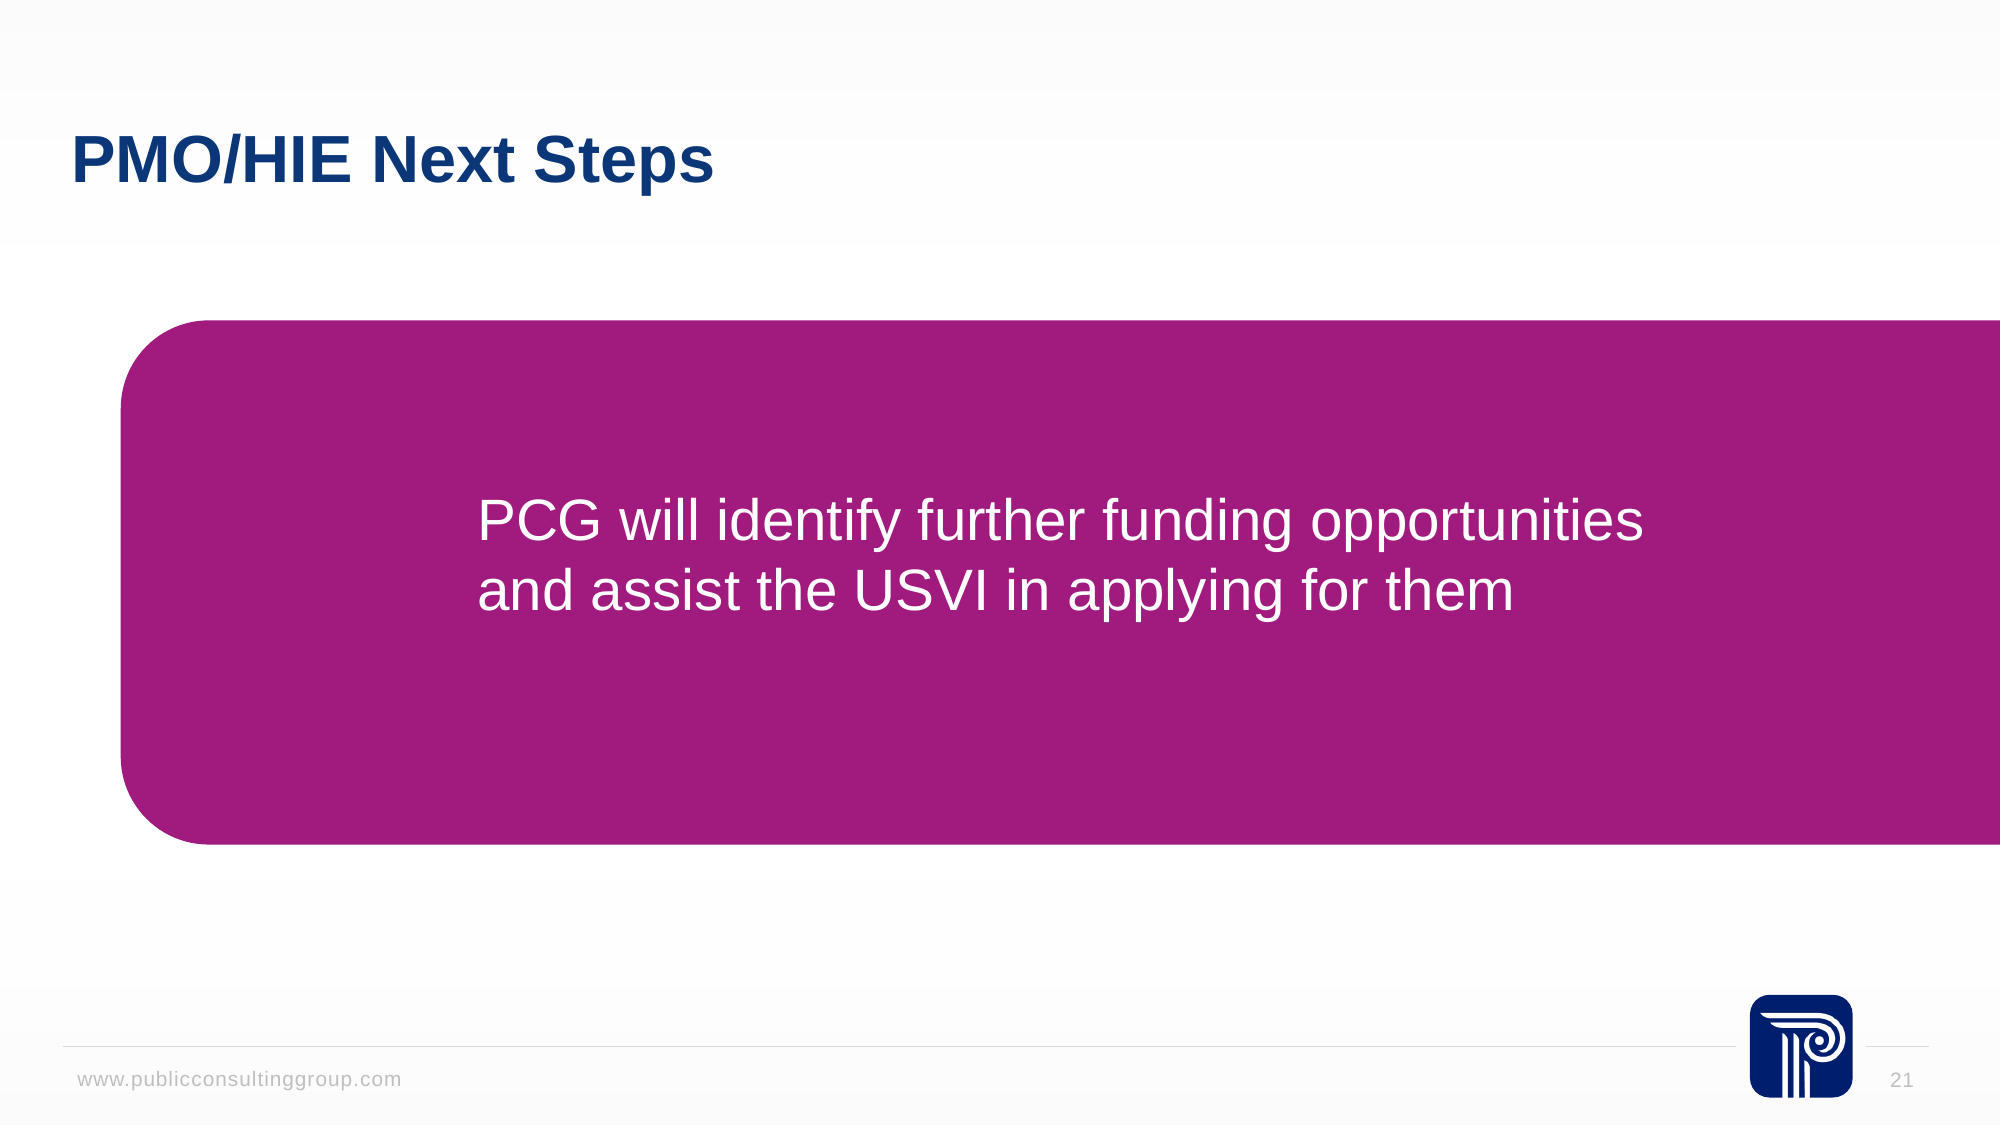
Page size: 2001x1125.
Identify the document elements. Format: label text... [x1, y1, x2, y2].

text_box [120, 320, 2000, 845]
text_box PCG will identify further funding opportunities and assist the USVI in applying for them [462, 474, 1750, 770]
slide_number 21 [1866, 1048, 1930, 1109]
title PMO/HIE Next Steps [56, 59, 1935, 263]
picture [1749, 994, 1853, 1098]
